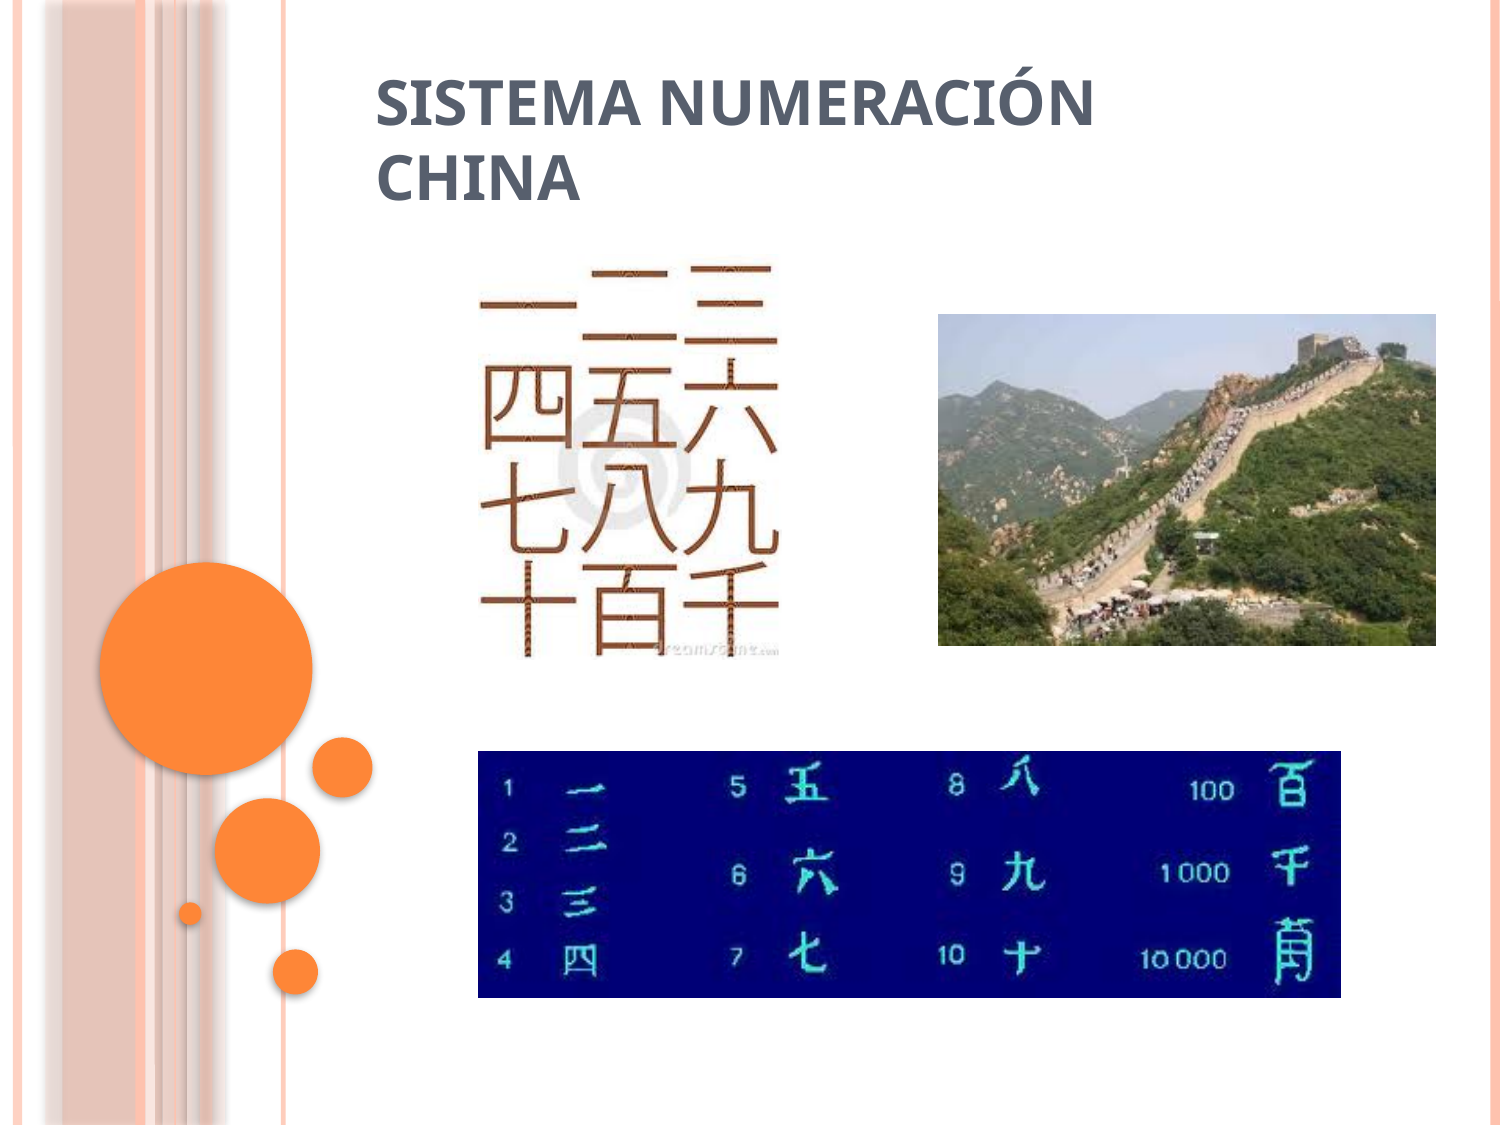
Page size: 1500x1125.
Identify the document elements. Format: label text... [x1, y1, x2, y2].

picture [938, 313, 1437, 646]
picture [477, 254, 782, 661]
picture [477, 750, 1342, 998]
title Sistema Numeración China [360, 42, 1306, 220]
